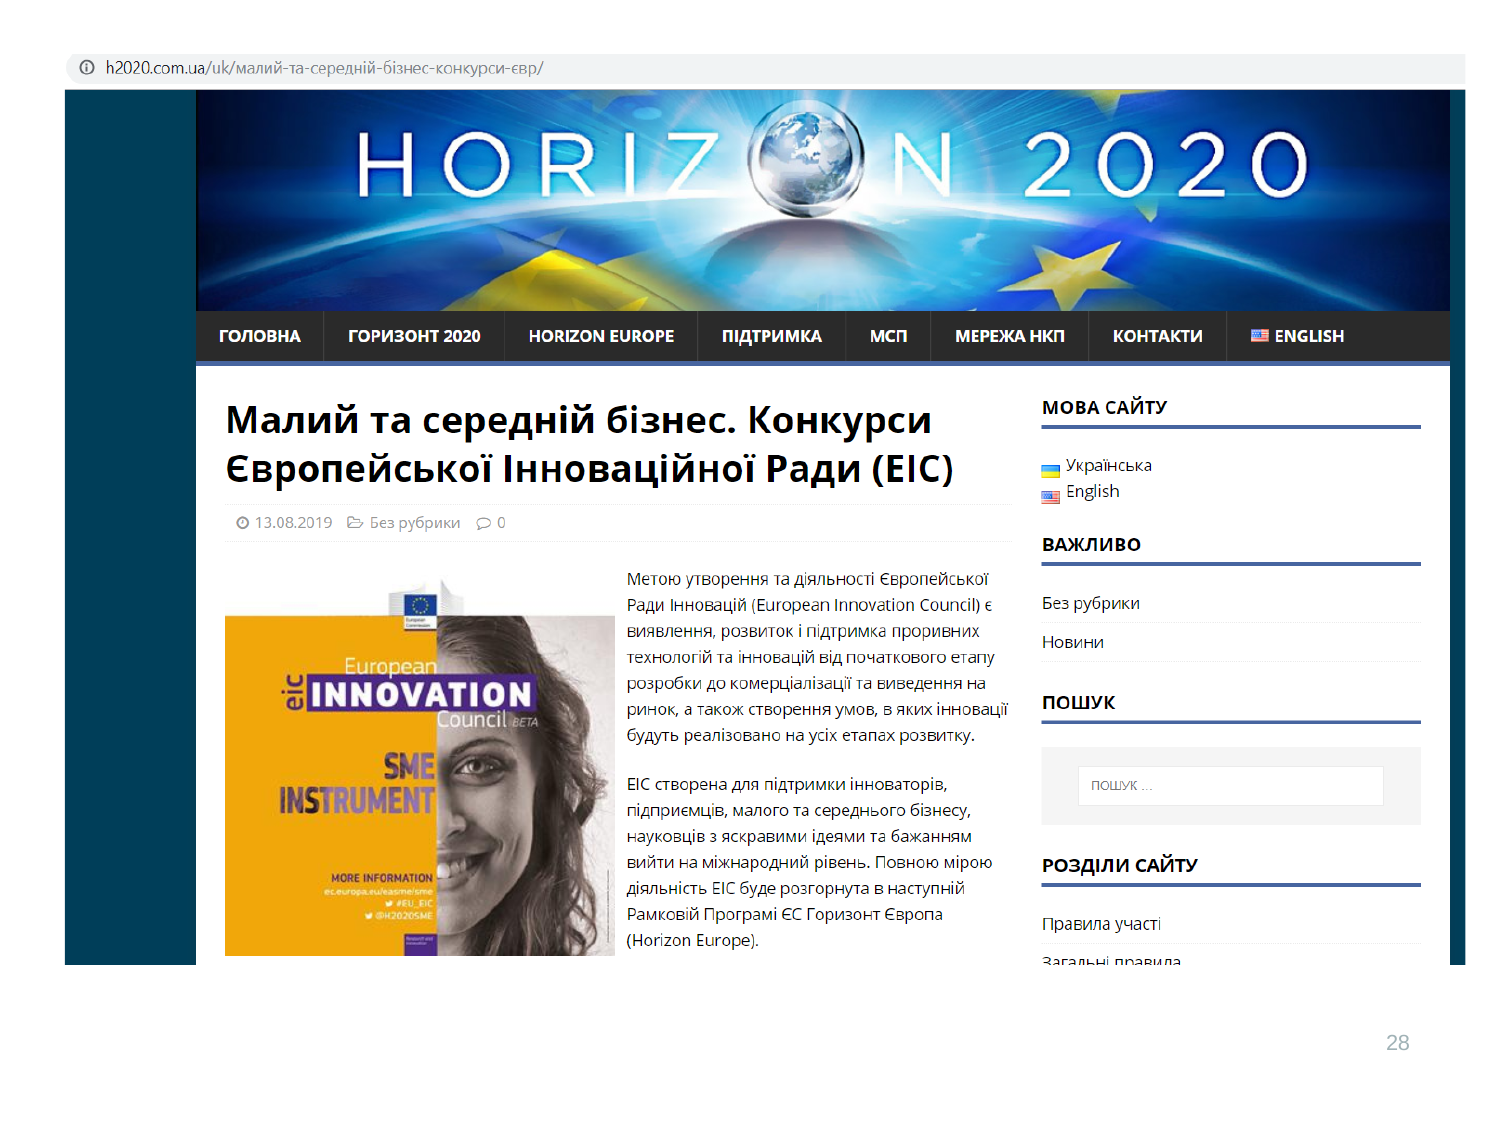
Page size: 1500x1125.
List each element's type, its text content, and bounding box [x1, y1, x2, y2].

slide_number 28 [1074, 1011, 1425, 1072]
picture [64, 54, 1466, 965]
